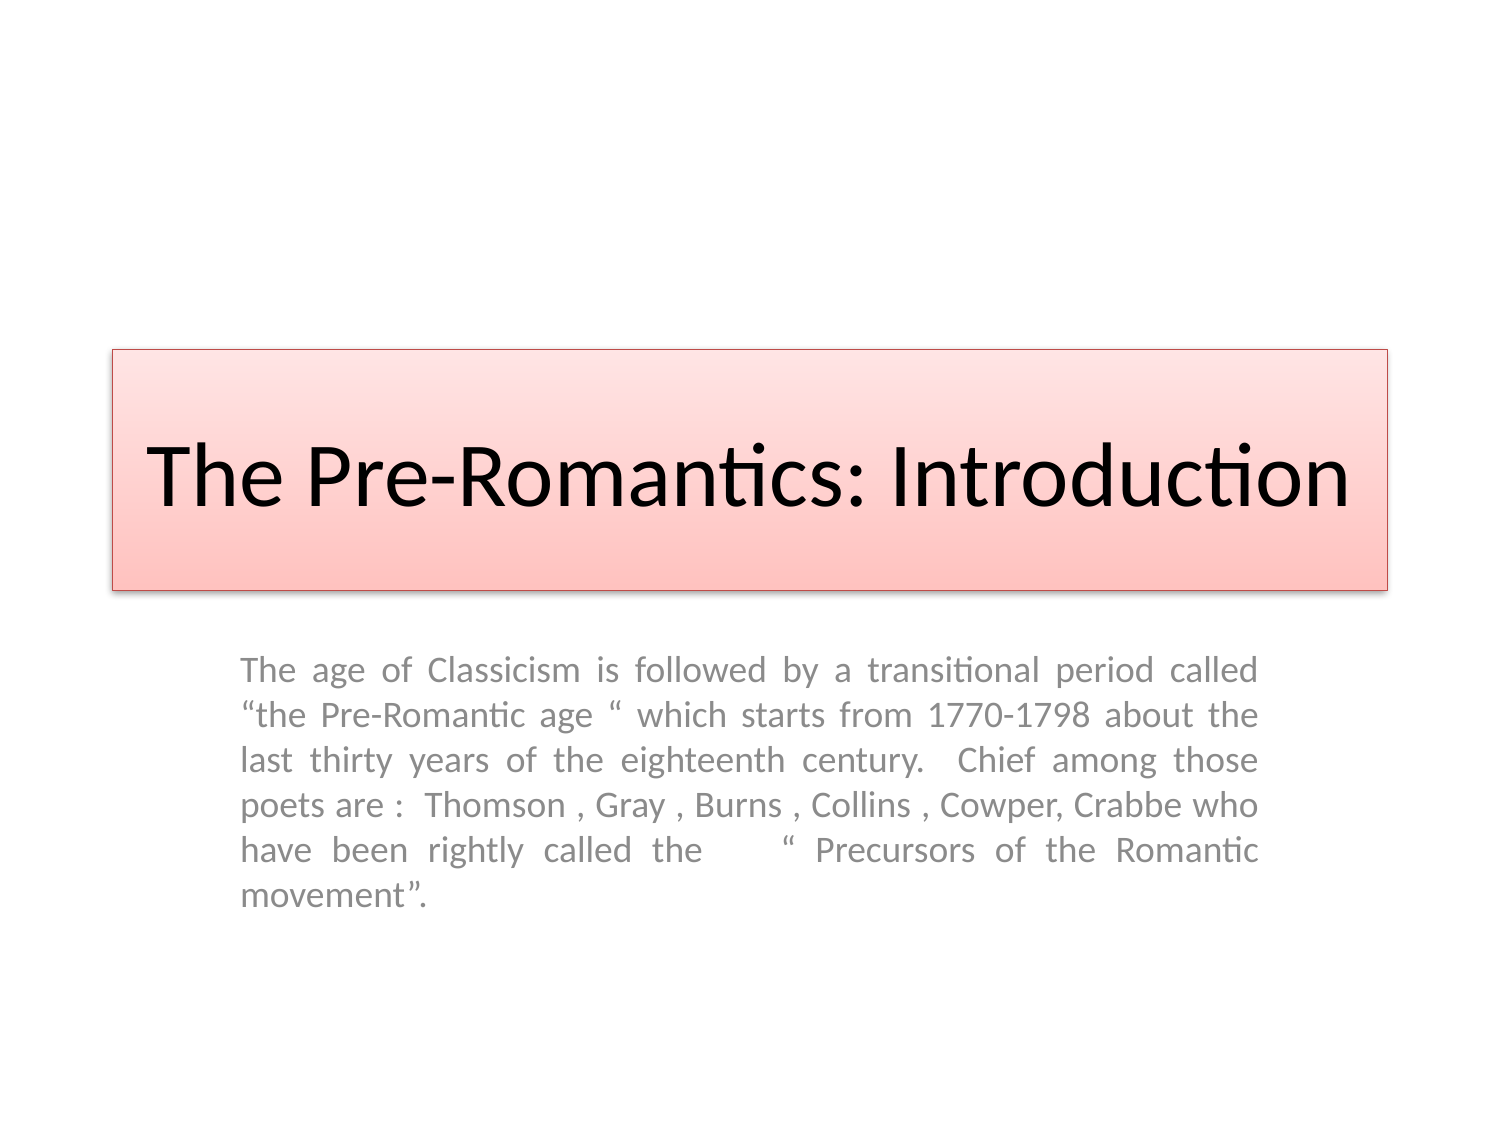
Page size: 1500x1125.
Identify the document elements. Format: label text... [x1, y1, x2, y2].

subtitle The age of Classicism is followed by a transitional period called “the Pre-Romantic age “ which starts from 1770-1798 about the last thirty years of the eighteenth century. Chief among those poets are : Thomson , Gray , Burns , Collins , Cowper, Crabbe who have been rightly called the “ Precursors of the Romantic movement”. [225, 637, 1275, 925]
title The Pre-Romantics: Introduction [112, 349, 1388, 591]
